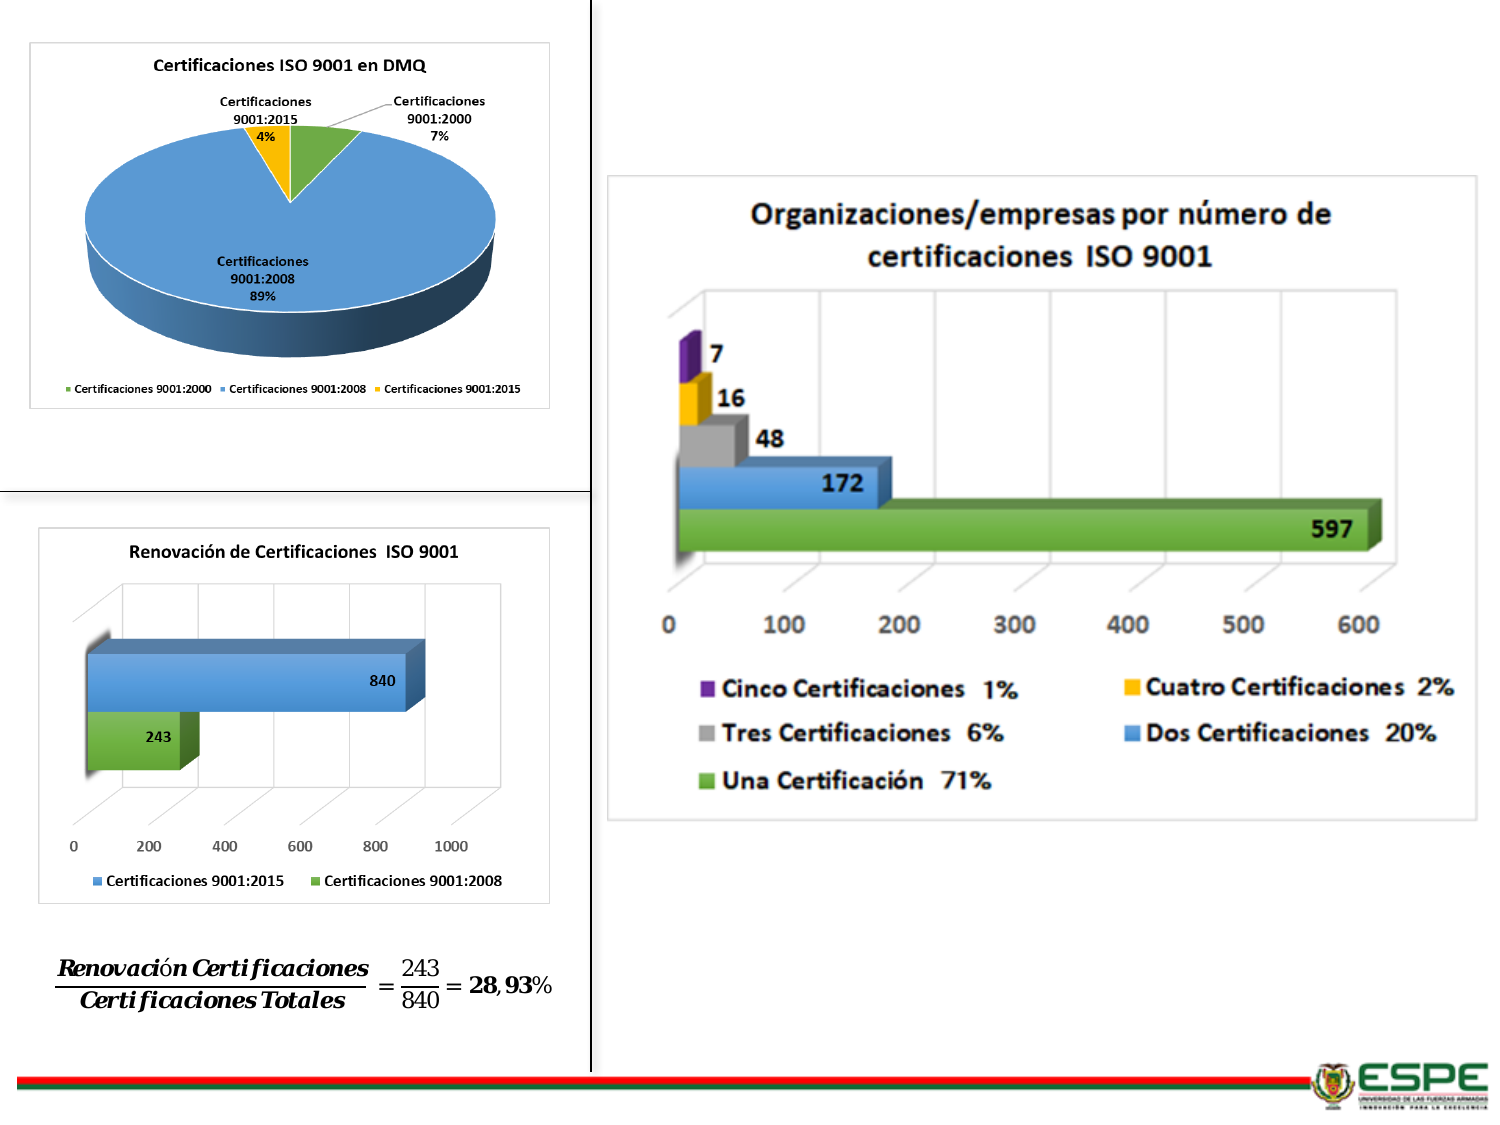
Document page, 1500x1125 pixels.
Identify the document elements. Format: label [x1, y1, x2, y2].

picture [607, 175, 1483, 823]
picture [26, 948, 565, 1028]
picture [17, 1058, 1493, 1116]
picture [37, 526, 550, 904]
picture [29, 42, 550, 410]
